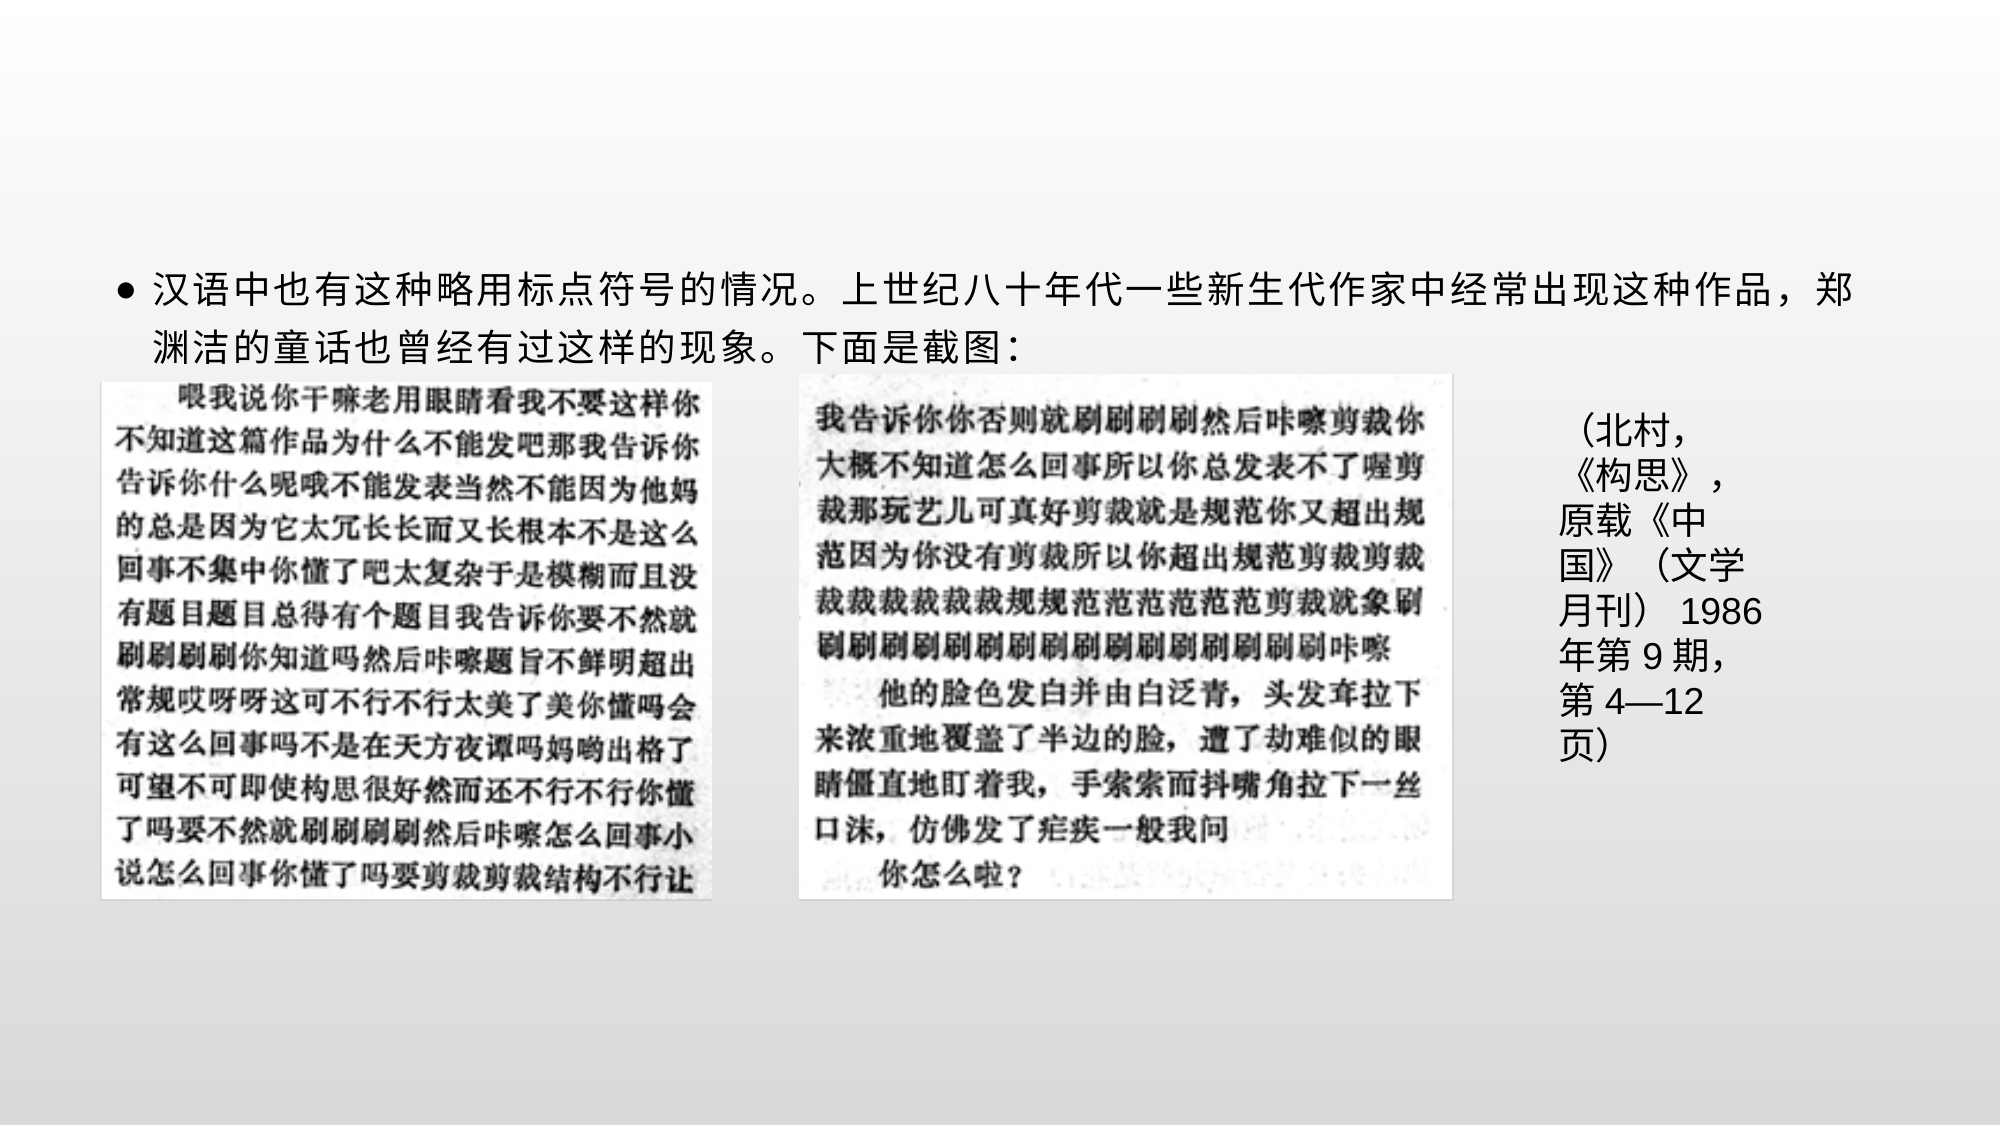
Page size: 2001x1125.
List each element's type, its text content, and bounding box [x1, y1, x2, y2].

list 汉语中也有这种略用标点符号的情况。上世纪八十年代一些新生代作家中经常出现这种作品，郑渊洁的童话也曾经有过这样的现象。下面是截图： [99, 244, 1900, 1026]
picture [99, 382, 713, 903]
picture [799, 374, 1456, 903]
text_box （北村，《构思》，原载《中国》（文学月刊）1986年第9期，第4—12页） [1543, 399, 1782, 775]
